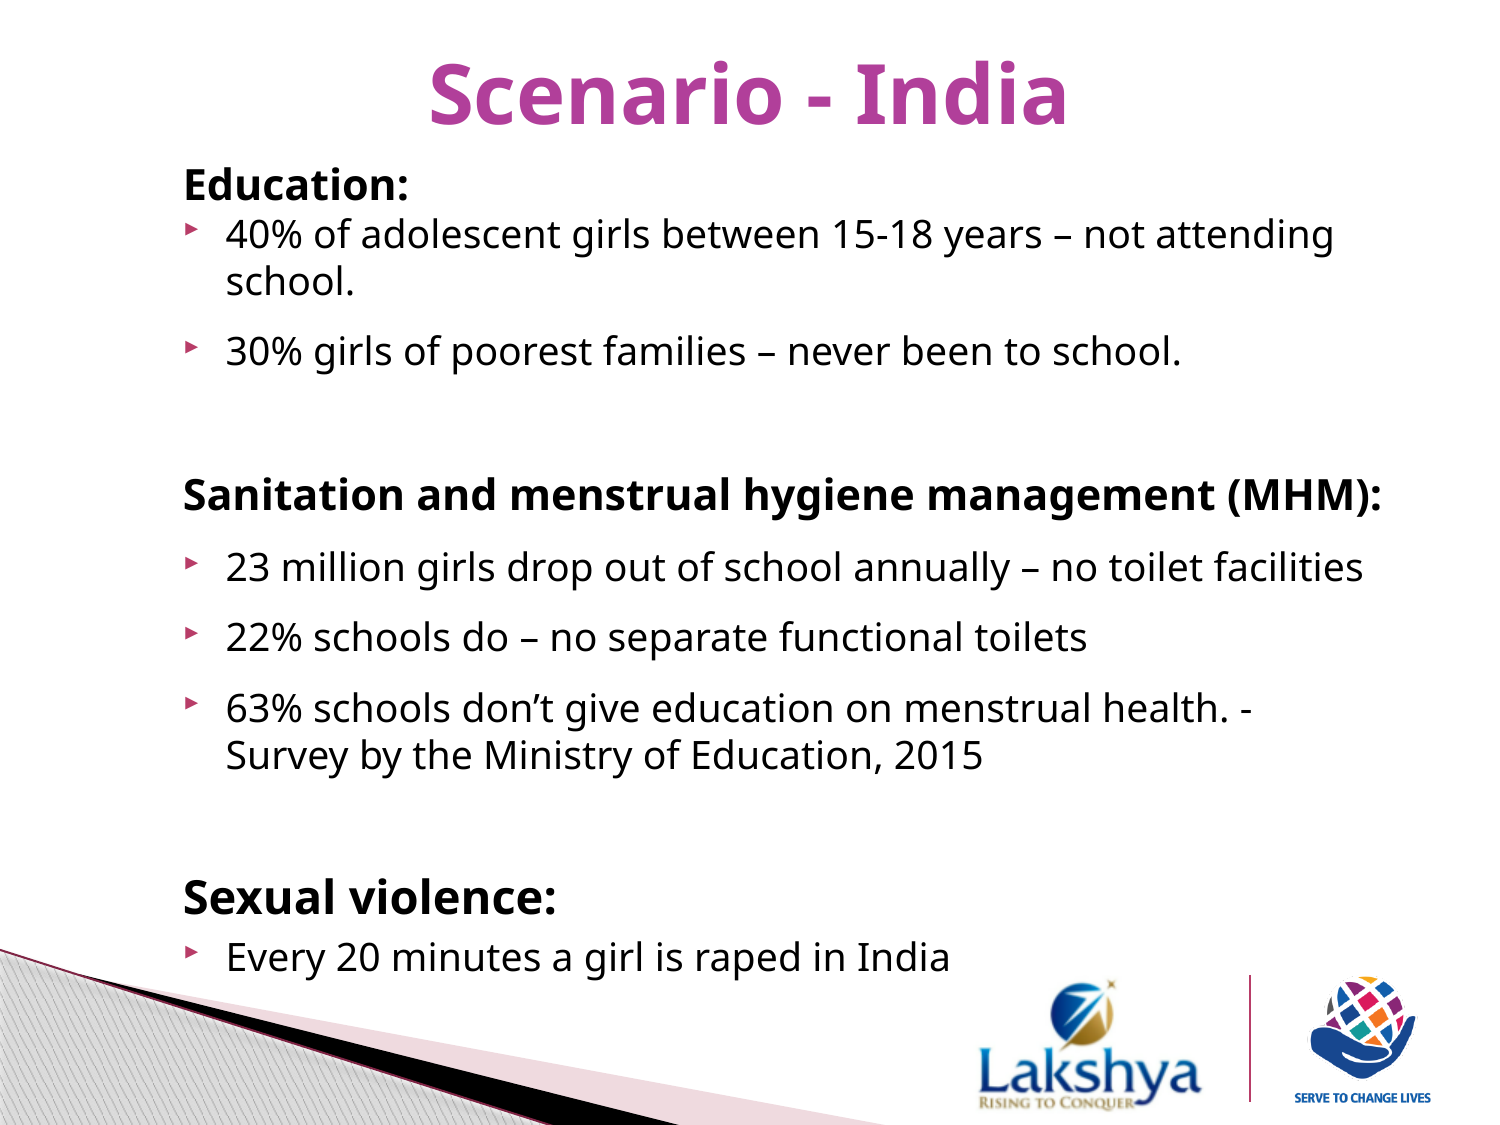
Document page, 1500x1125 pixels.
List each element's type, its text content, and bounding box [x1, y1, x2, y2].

list Education: 40% of adolescent girls between 15-18 years – not attending school. 30% girls of poorest families – never been to school. Sanitation and menstrual hygiene management (MHM): 23 million girls drop out of school annually – no toilet facilities 22% schools do – no separate functional toilets 63% schools don’t give education on menstrual health. - Survey by the Ministry of Education, 2015 Sexual violence: Every 20 minutes a girl is raped in India [150, 149, 1400, 1000]
title Scenario - India [75, 45, 1425, 138]
picture [1294, 974, 1431, 1103]
picture [946, 974, 1232, 1121]
